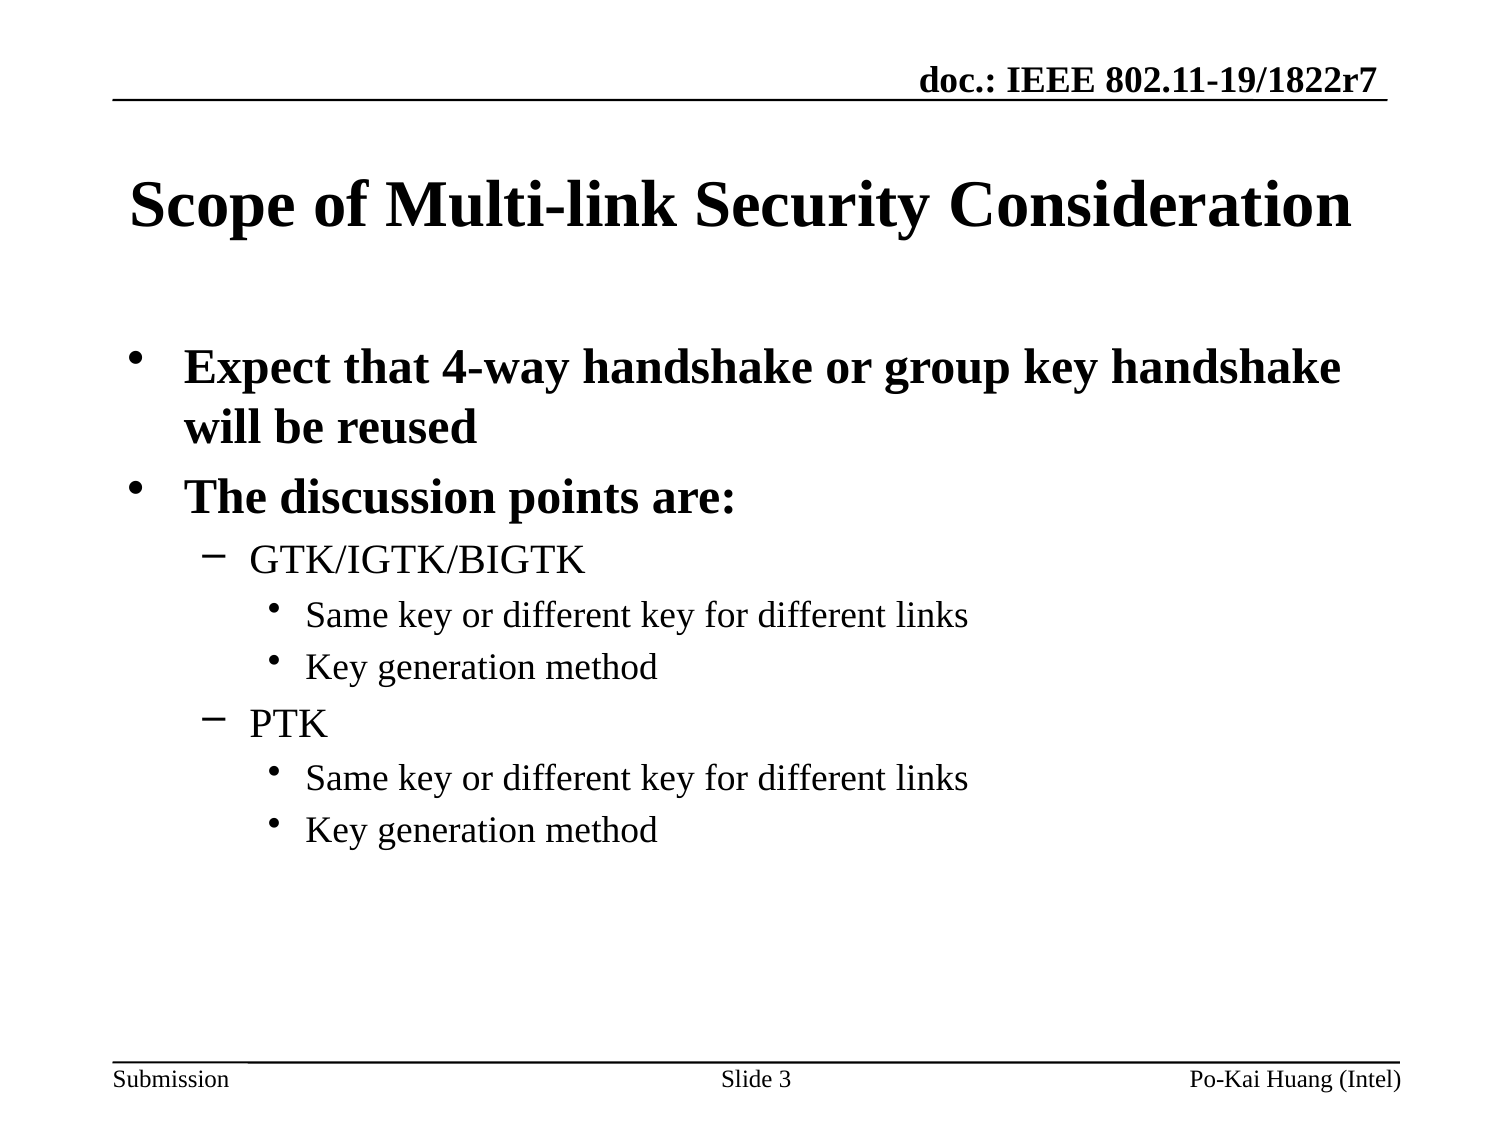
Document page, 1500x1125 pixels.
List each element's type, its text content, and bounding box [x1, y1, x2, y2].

footer Po-Kai Huang (Intel) [1186, 1061, 1402, 1093]
title Scope of Multi-link Security Consideration [112, 112, 1388, 288]
slide_number Slide 3 [712, 1061, 800, 1093]
list Expect that 4-way handshake or group key handshake will be reused The discussion points are: GTK/IGTK/BIGTK Same key or different key for different links Key generation method PTK Same key or different key for different links Key generation method [112, 326, 1388, 1002]
